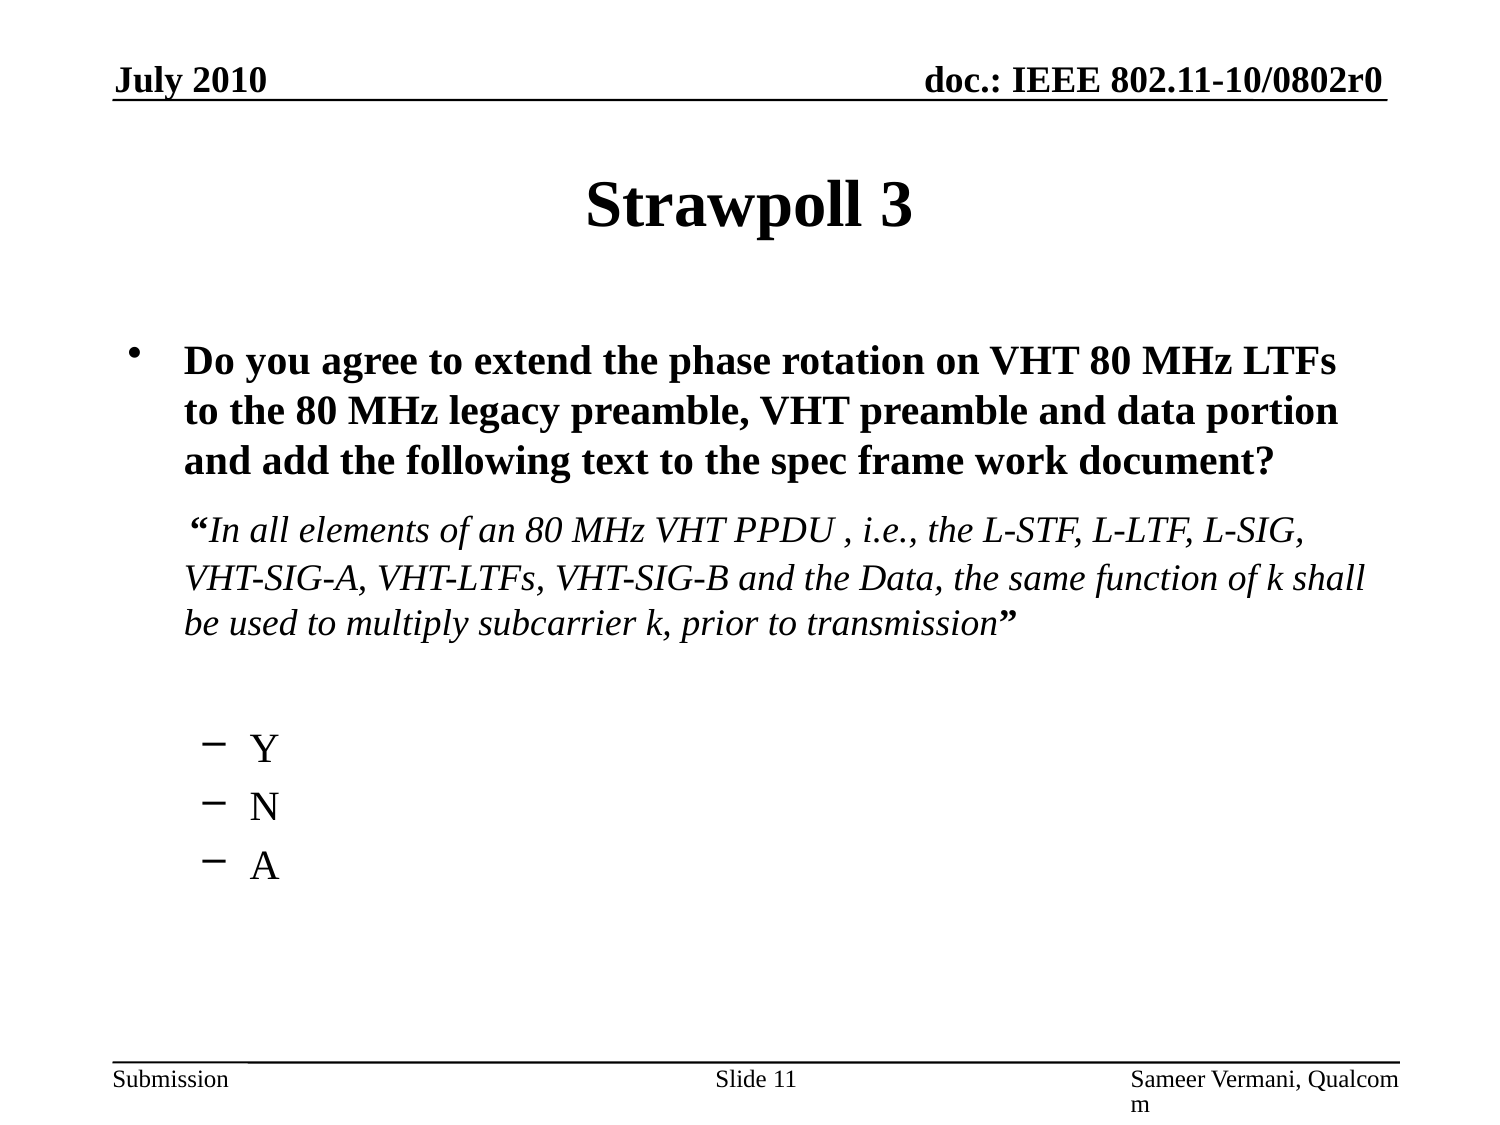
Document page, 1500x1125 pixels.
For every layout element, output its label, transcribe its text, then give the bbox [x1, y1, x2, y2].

list Do you agree to extend the phase rotation on VHT 80 MHz LTFs to the 80 MHz legacy preamble, VHT preamble and data portion and add the following text to the spec frame work document? “In all elements of an 80 MHz VHT PPDU , i.e., the L-STF, L-LTF, L-SIG, VHT-SIG-A, VHT-LTFs, VHT-SIG-B and the Data, the same function of k shall be used to multiply subcarrier k, prior to transmission” Y N A [112, 324, 1388, 1001]
slide_number Slide 11 [712, 1061, 800, 1093]
title Strawpoll 3 [112, 112, 1388, 288]
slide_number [114, 54, 290, 101]
footer Sameer Vermani, Qualcomm [1130, 1061, 1402, 1093]
